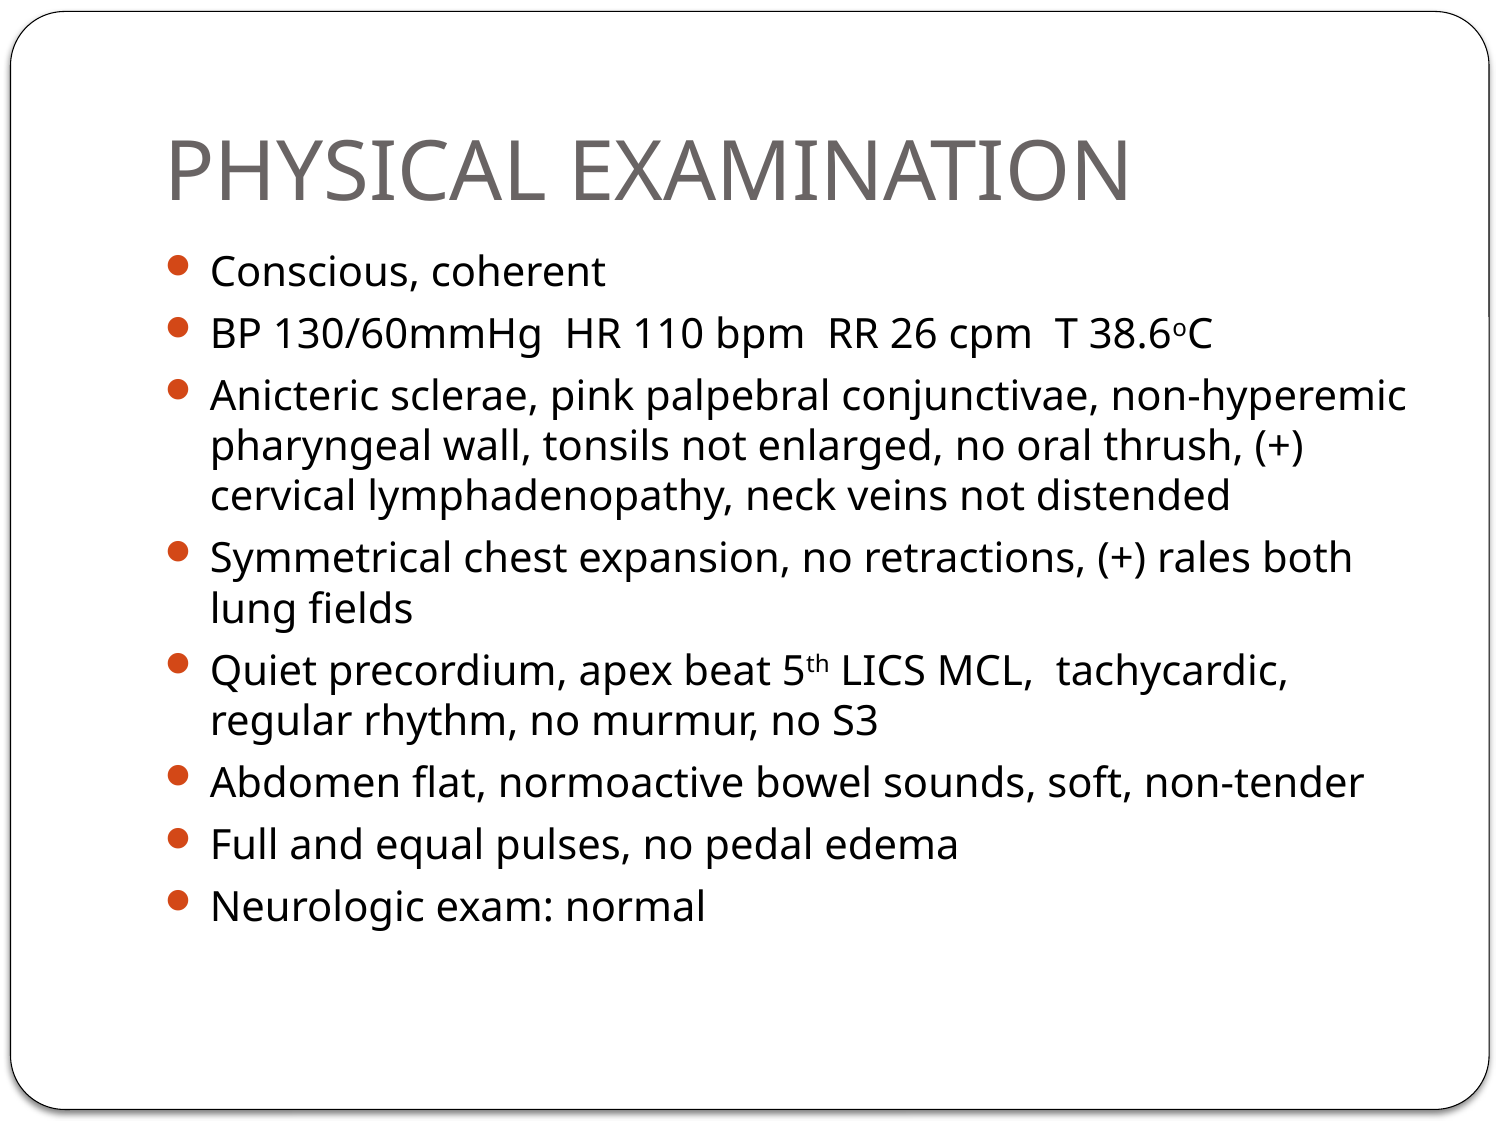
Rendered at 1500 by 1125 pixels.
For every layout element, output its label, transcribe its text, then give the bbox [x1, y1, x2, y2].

title PHYSICAL EXAMINATION [150, 45, 1425, 233]
list Conscious, coherent BP 130/60mmHg HR 110 bpm RR 26 cpm T 38.6oC Anicteric sclerae, pink palpebral conjunctivae, non-hyperemic pharyngeal wall, tonsils not enlarged, no oral thrush, (+) cervical lymphadenopathy, neck veins not distended Symmetrical chest expansion, no retractions, (+) rales both lung fields Quiet precordium, apex beat 5th LICS MCL, tachycardic, regular rhythm, no murmur, no S3 Abdomen flat, normoactive bowel sounds, soft, non-tender Full and equal pulses, no pedal edema Neurologic exam: normal [150, 237, 1425, 988]
